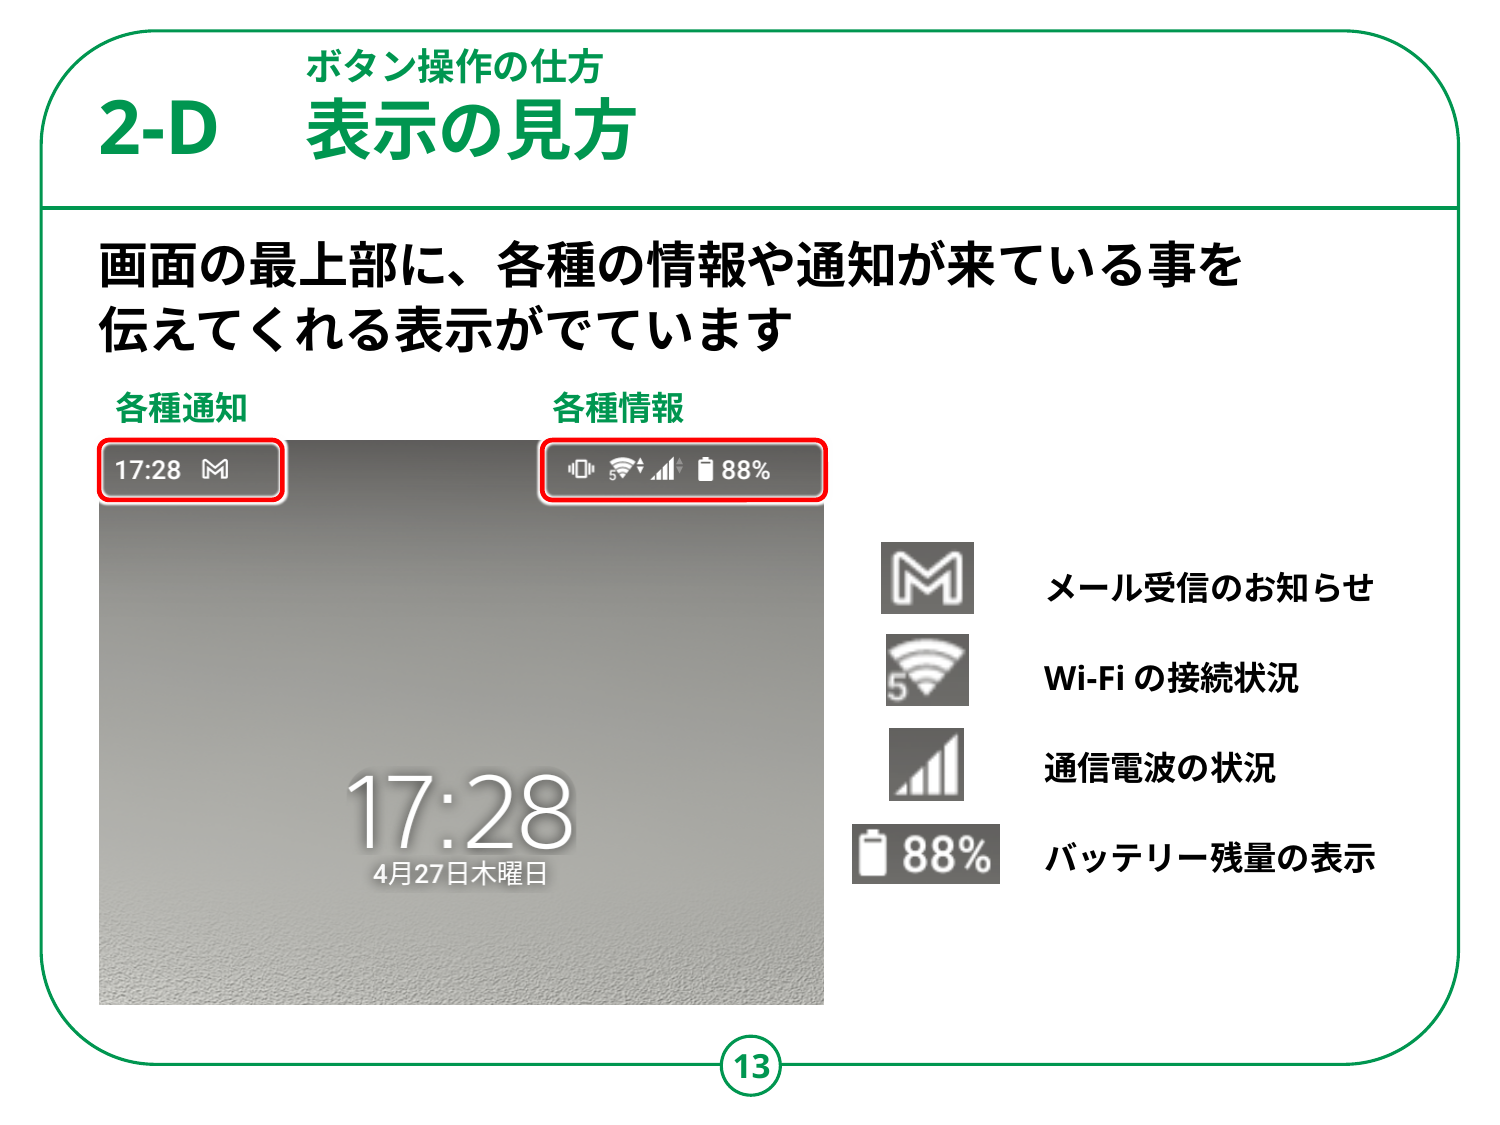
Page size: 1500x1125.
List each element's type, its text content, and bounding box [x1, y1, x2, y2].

picture [881, 542, 974, 615]
text_box 各種情報 [537, 379, 701, 435]
picture [99, 440, 824, 1005]
subtitle 画面の最上部に、各種の情報や通知が来ている事を 伝えてくれる表示がでています [83, 239, 1459, 299]
picture [852, 824, 1000, 884]
picture [886, 634, 969, 706]
title ボタン操作の仕方 表示の見方 [290, 0, 658, 176]
text_box 各種通知 [101, 379, 264, 435]
text_box メール受信のお知らせ Wi-Fiの接続状況 通信電波の状況 バッテリー残量の表示 [1029, 560, 1392, 885]
text_box 2-D [83, 90, 291, 179]
picture [889, 728, 964, 801]
